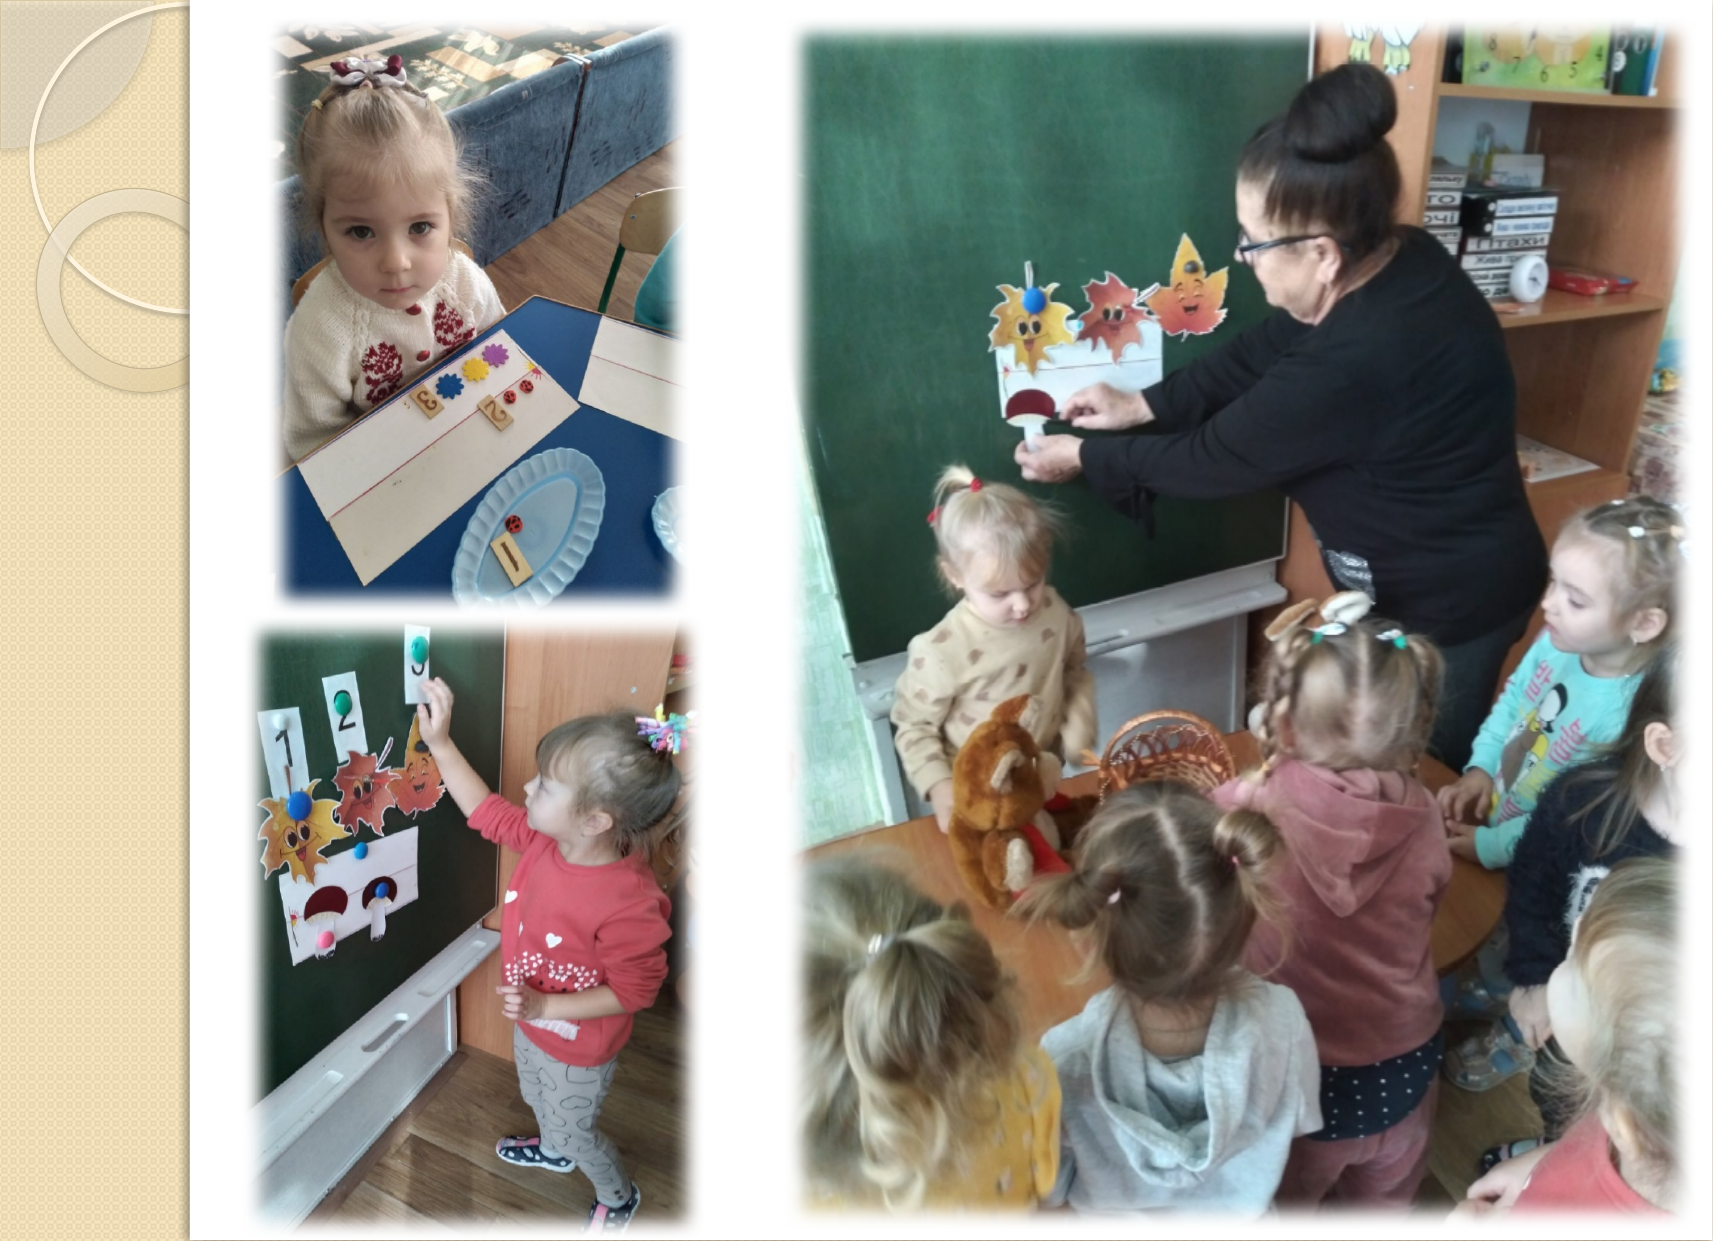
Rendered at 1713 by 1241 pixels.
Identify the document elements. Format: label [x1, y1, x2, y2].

picture [785, 17, 1696, 1231]
picture [241, 17, 705, 1239]
